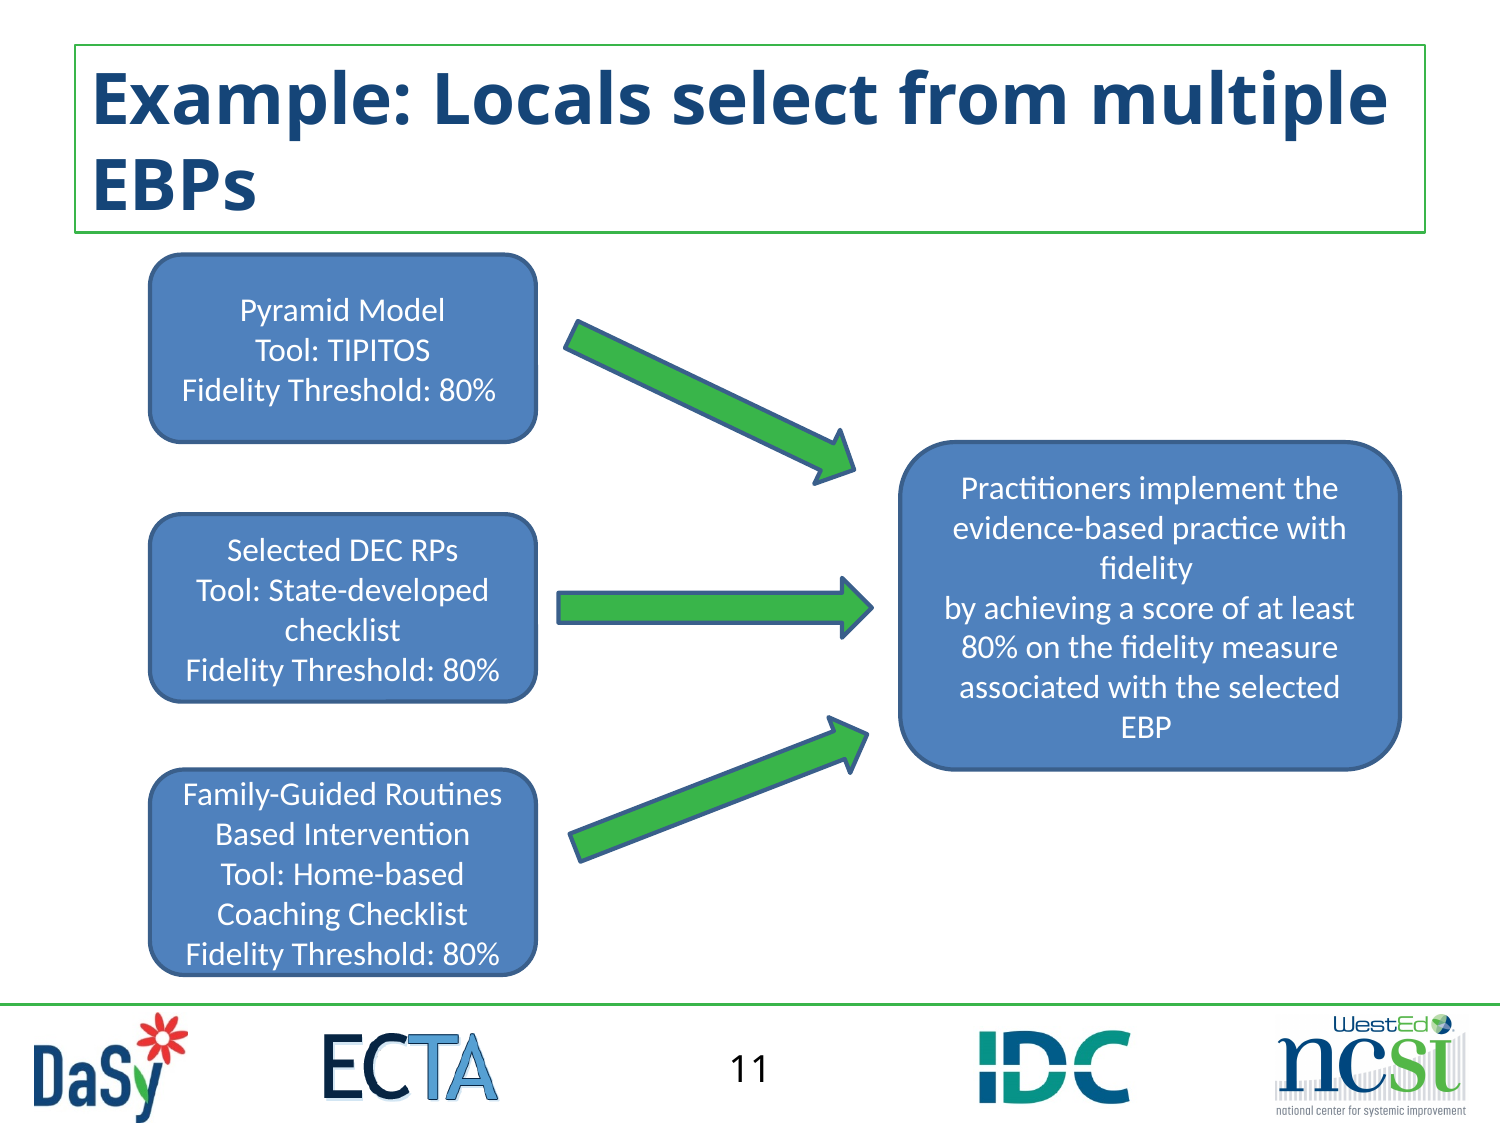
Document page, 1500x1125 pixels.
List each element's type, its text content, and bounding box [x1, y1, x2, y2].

title Example: Locals select from multiple EBPs [74, 44, 1426, 234]
text_box Pyramid Model Tool: TIPITOS Fidelity Threshold: 80% [147, 252, 539, 445]
picture [34, 1012, 188, 1123]
text_box [567, 715, 870, 864]
text_box [563, 319, 857, 486]
text_box [556, 575, 874, 640]
text_box Practitioners implement the evidence-based practice with fidelity by achieving a score of at least 80% on the fidelity measure associated with the selected EBP [898, 439, 1403, 772]
slide_number 11 [575, 1038, 925, 1098]
picture [973, 1026, 1138, 1109]
picture [1275, 1014, 1469, 1117]
text_box Family-Guided Routines Based Intervention Tool: Home-based Coaching Checklist Fidelity Threshold: 80% [147, 767, 539, 978]
text_box Selected DEC RPs Tool: State-developed checklist Fidelity Threshold: 80% [147, 512, 539, 704]
picture [324, 1033, 500, 1102]
